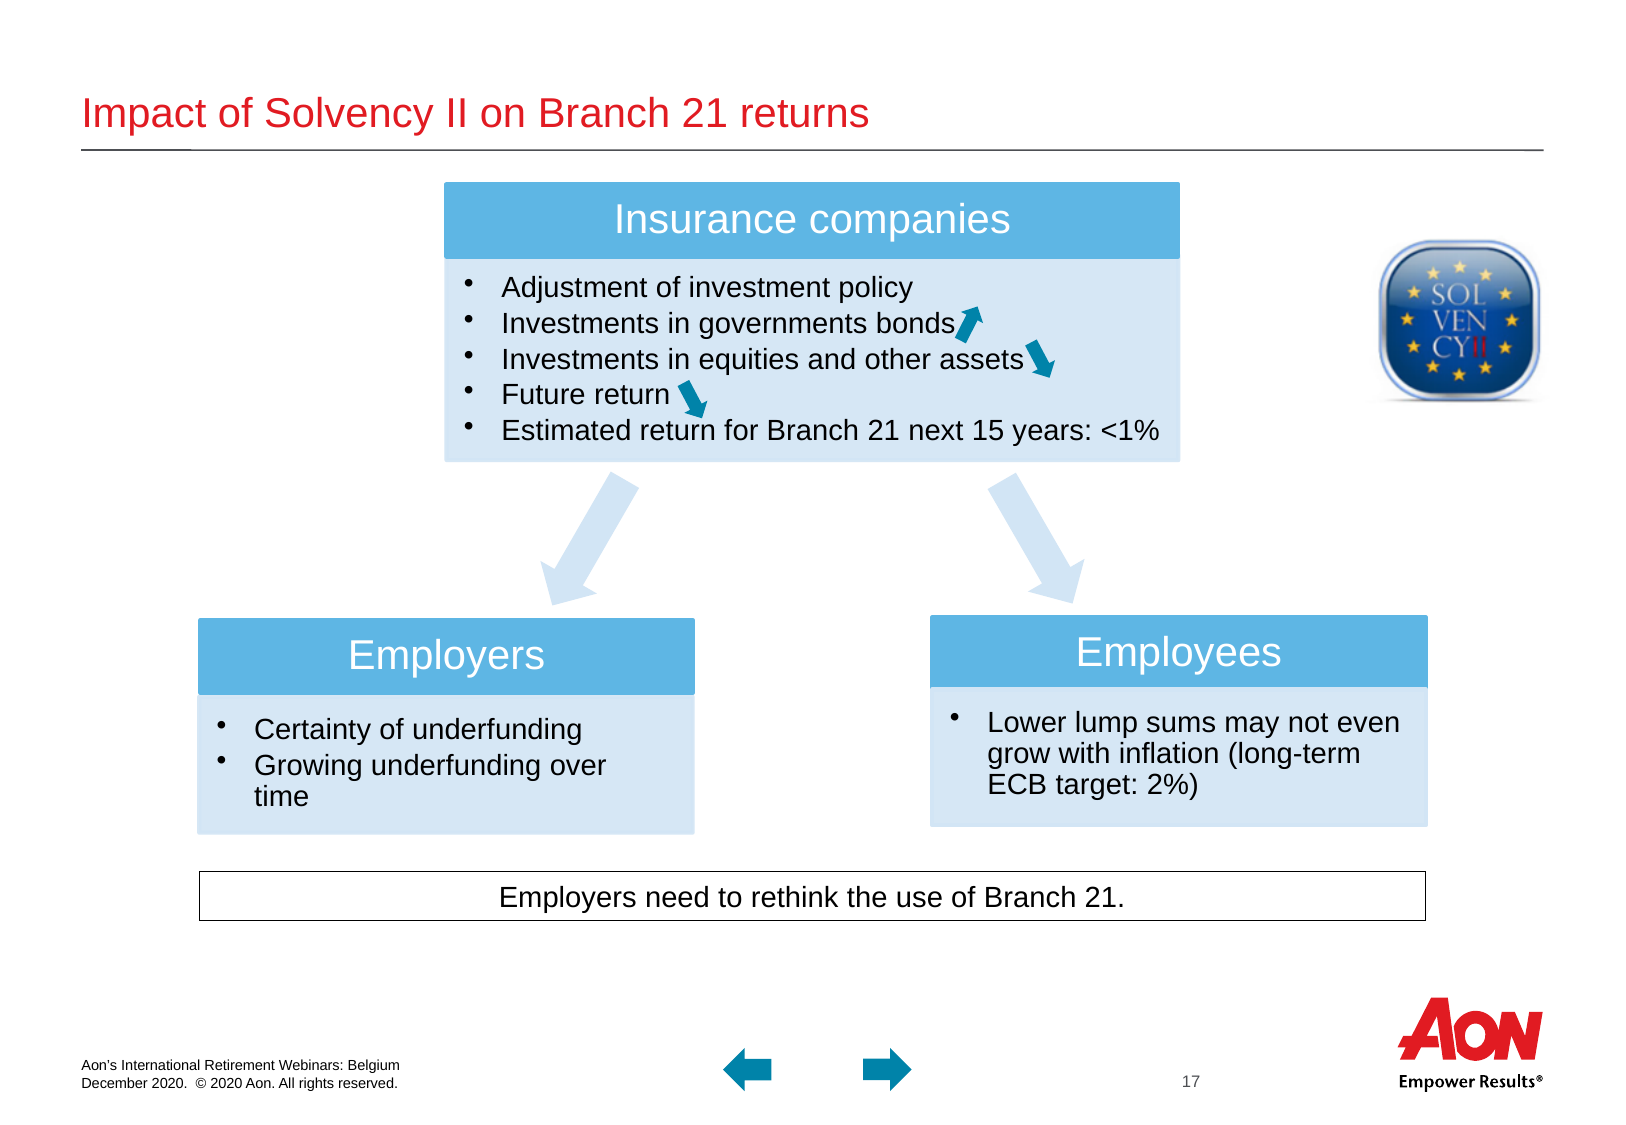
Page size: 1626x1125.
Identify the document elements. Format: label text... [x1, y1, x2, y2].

text_box Certainty of underfunding Growing underfunding over time [197, 695, 695, 835]
text_box Employers [198, 618, 695, 695]
text_box [677, 379, 708, 419]
picture [1361, 220, 1560, 421]
text_box [722, 1047, 772, 1092]
text_box [540, 471, 640, 606]
text_box Insurance companies [444, 182, 1180, 259]
text_box [863, 1047, 912, 1092]
text_box [987, 472, 1085, 604]
text_box Employers need to rethink the use of Branch 21. [199, 871, 1426, 921]
text_box Lower lump sums may not even grow with inflation (long-term ECB target: 2%) [930, 687, 1428, 827]
text_box [954, 306, 984, 344]
title Impact of Solvency II on Branch 21 returns [80, 49, 1544, 136]
text_box [1025, 339, 1056, 378]
text_box Adjustment of investment policy Investments in governments bonds Investments in equities and other assets Future return Estimated return for Branch 21 next 15 years: <1% [444, 259, 1180, 462]
text_box Employees [930, 615, 1428, 687]
